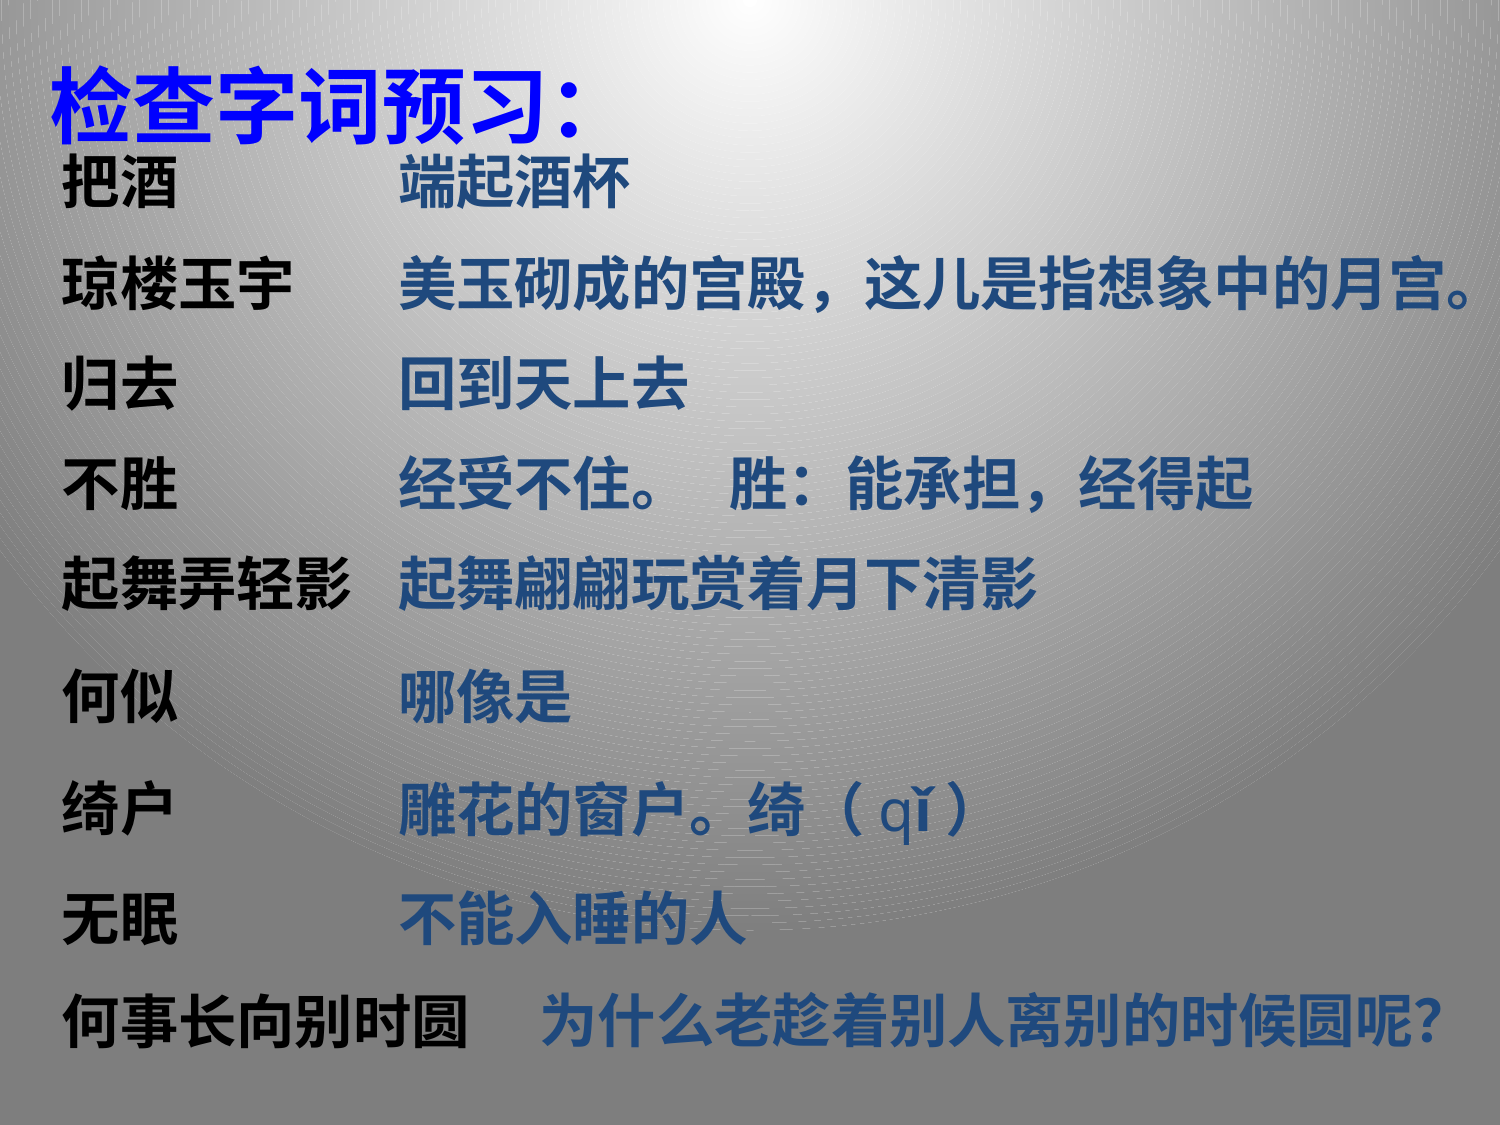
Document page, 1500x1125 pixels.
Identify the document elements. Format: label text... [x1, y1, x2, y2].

text_box 回到天上去 [383, 339, 984, 425]
text_box 美玉砌成的宫殿，这儿是指想象中的月宫。 [383, 239, 1472, 325]
text_box 雕花的窗户。绮（qǐ） [383, 766, 1034, 851]
text_box 何事长向别时圆 [47, 977, 523, 1063]
text_box 何似 [47, 652, 335, 738]
text_box 哪像是 [383, 652, 997, 738]
text_box 端起酒杯 [383, 137, 722, 223]
text_box 检查字词预习： [34, 47, 610, 162]
text_box 不胜 [47, 439, 260, 525]
text_box 起舞翩翩玩赏着月下清影 [383, 539, 1459, 625]
text_box 归去 [47, 339, 298, 425]
text_box 起舞弄轻影 [47, 539, 373, 625]
text_box 为什么老趁着别人离别的时候圆呢？ [525, 976, 1475, 1062]
text_box 把酒 [47, 162, 298, 223]
text_box 琼楼玉宇 [47, 239, 323, 325]
text_box 绮户 [47, 764, 235, 850]
text_box 不能入睡的人 [383, 874, 1209, 960]
text_box 无眠 [47, 875, 223, 960]
text_box 经受不住。 胜：能承担，经得起 [383, 439, 1421, 525]
